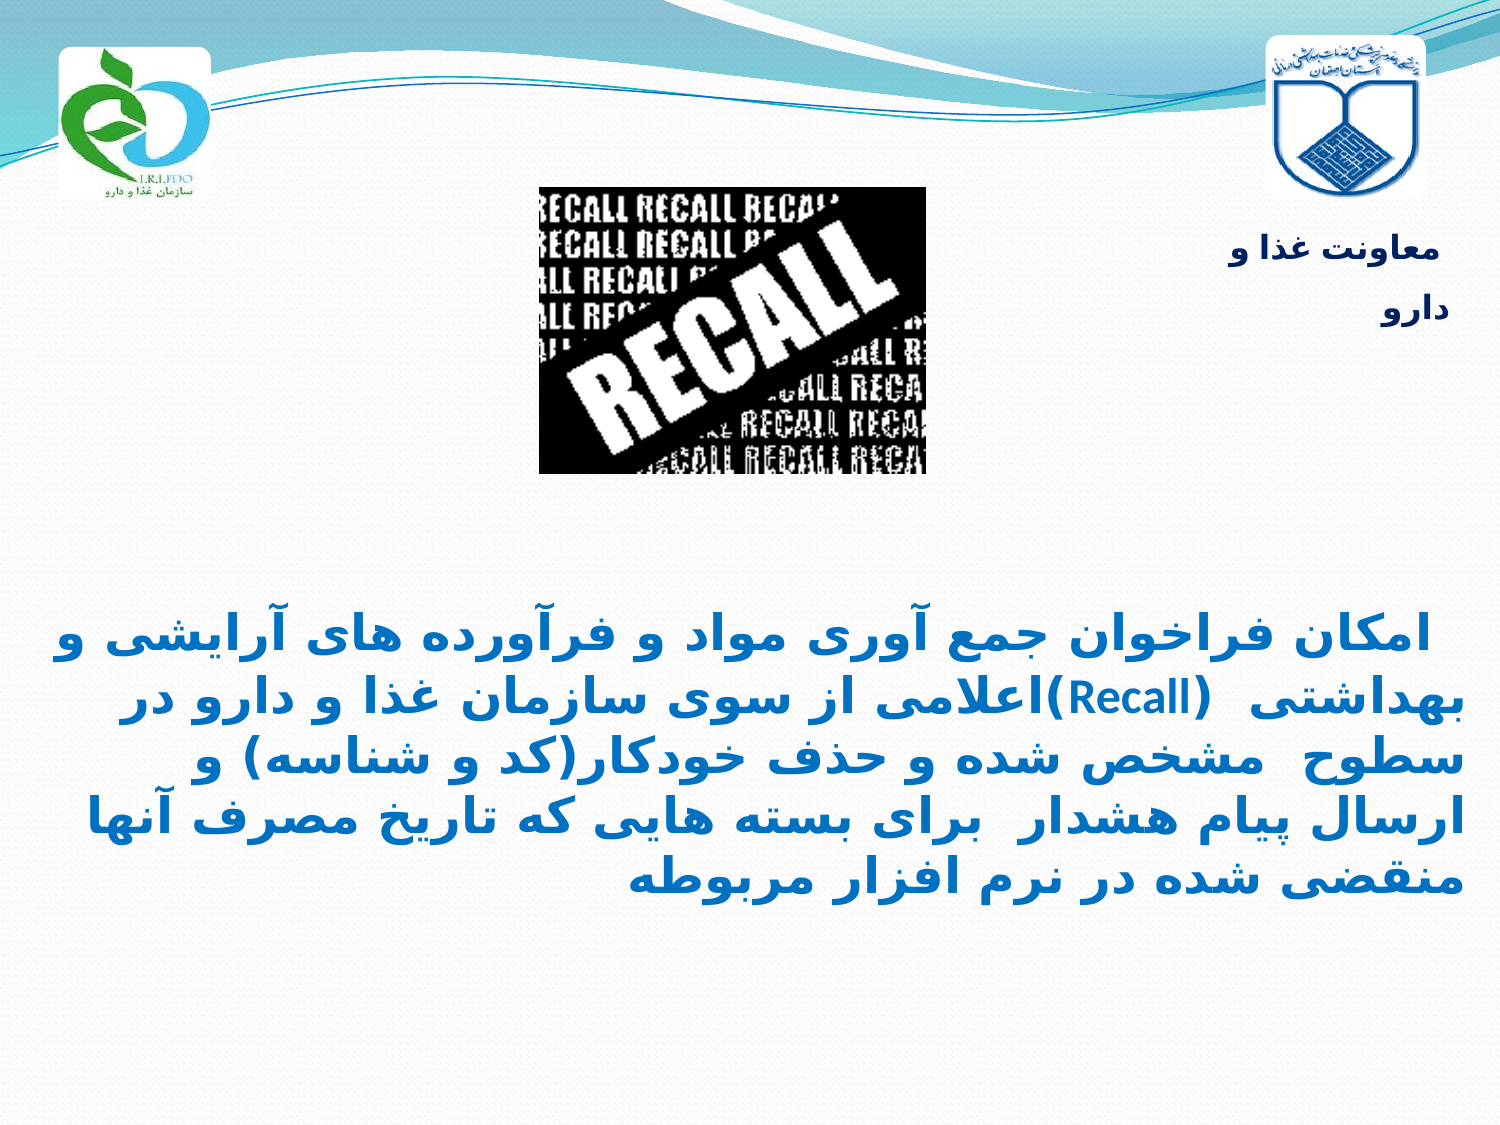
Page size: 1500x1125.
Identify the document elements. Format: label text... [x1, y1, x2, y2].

picture [538, 187, 926, 474]
picture [1265, 34, 1427, 200]
text_box معاونت غذا و دارو [1206, 199, 1465, 334]
title امکان فراخوان جمع آوری مواد و فرآورده های آرایشی و بهداشتی (Recall)اعلامی از سوی سازمان غذا و دارو در سطوح مشخص شده و حذف خودکار(کد و شناسه) و ارسال پیام هشدار برای بسته هایی که تاریخ مصرف آنها منقضی شده در نرم افزار مربوطه [37, 462, 1468, 1125]
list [58, 46, 212, 200]
